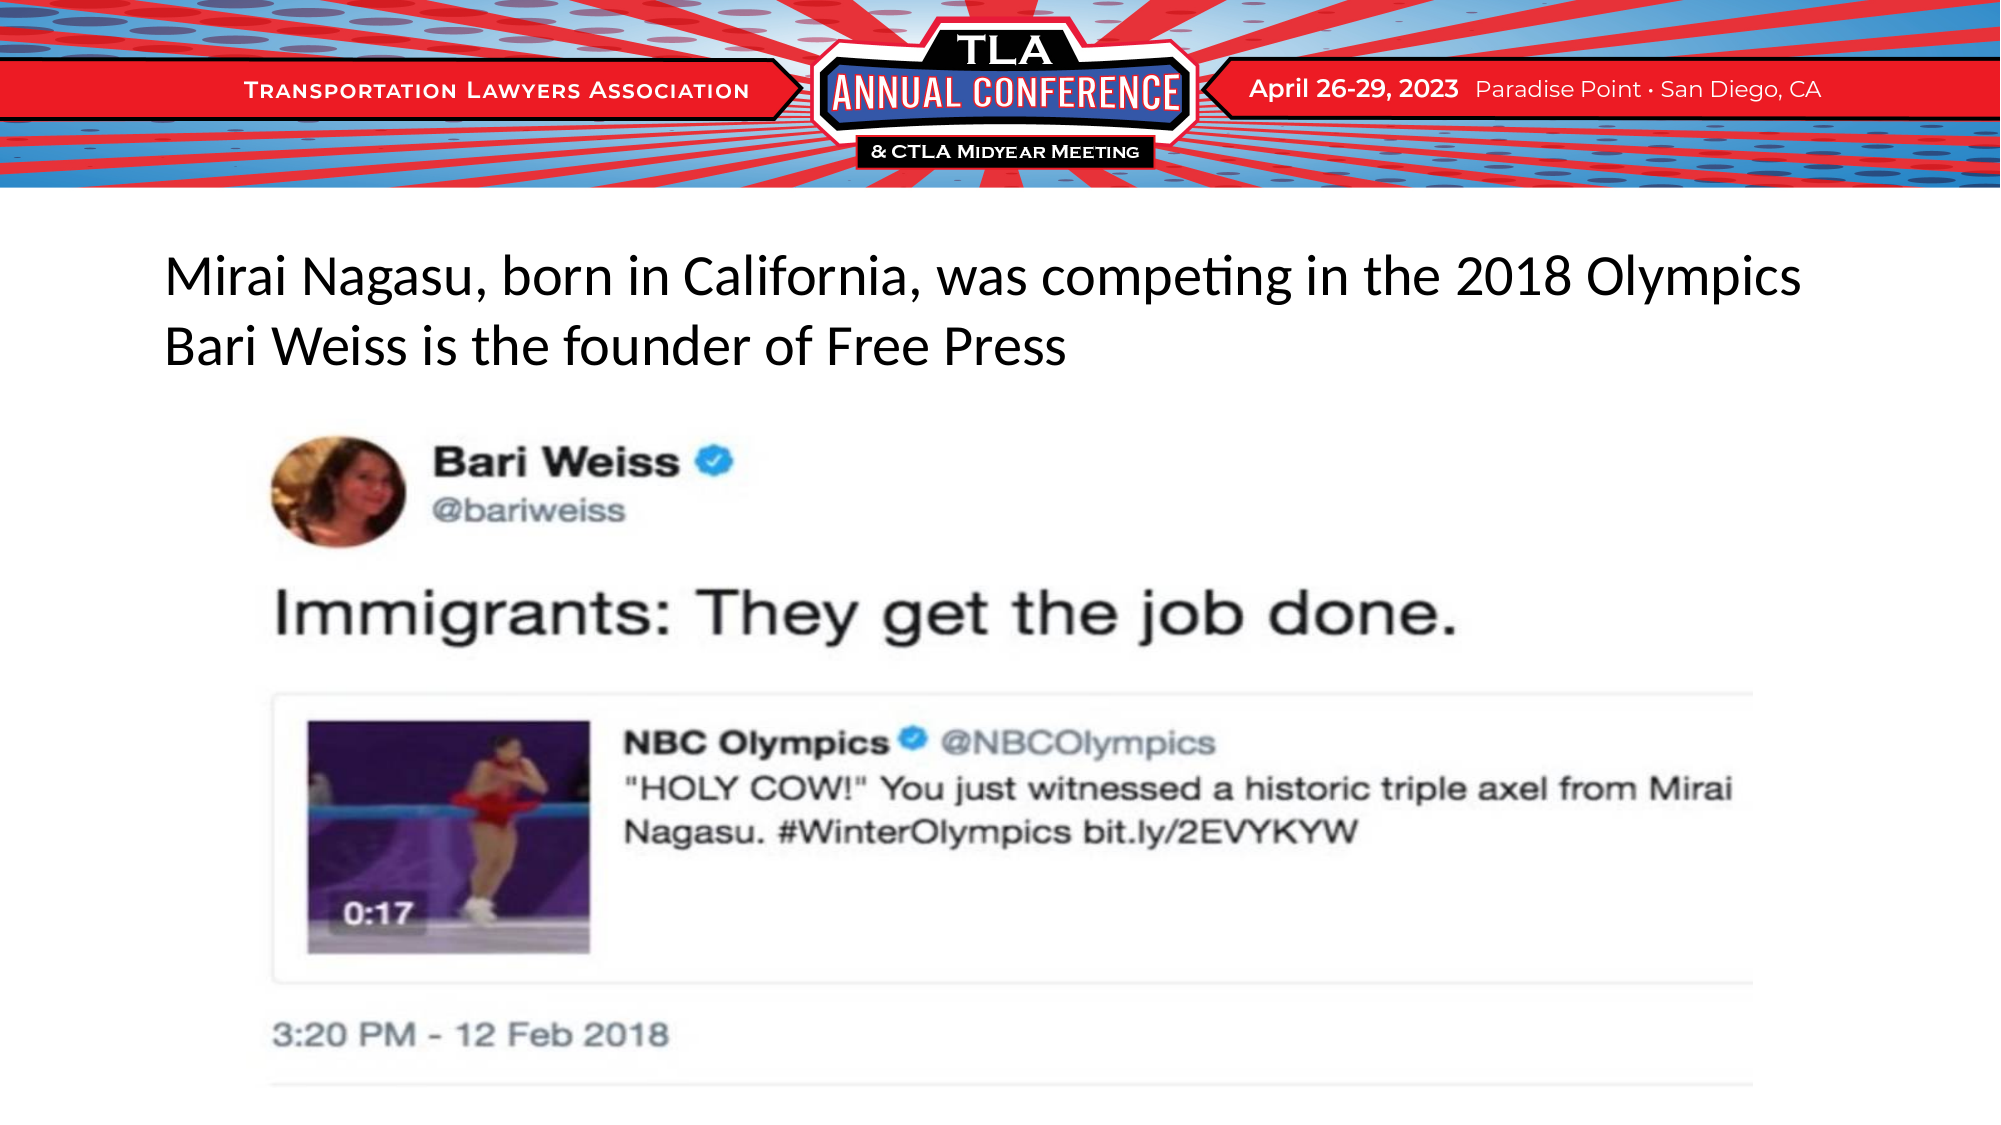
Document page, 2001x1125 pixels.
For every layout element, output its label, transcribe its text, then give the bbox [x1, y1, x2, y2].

picture [0, 0, 2000, 1125]
text_box Mirai Nagasu, born in California, was competing in the 2018 Olympics Bari Weiss is the founder of Free Press [150, 229, 1927, 385]
